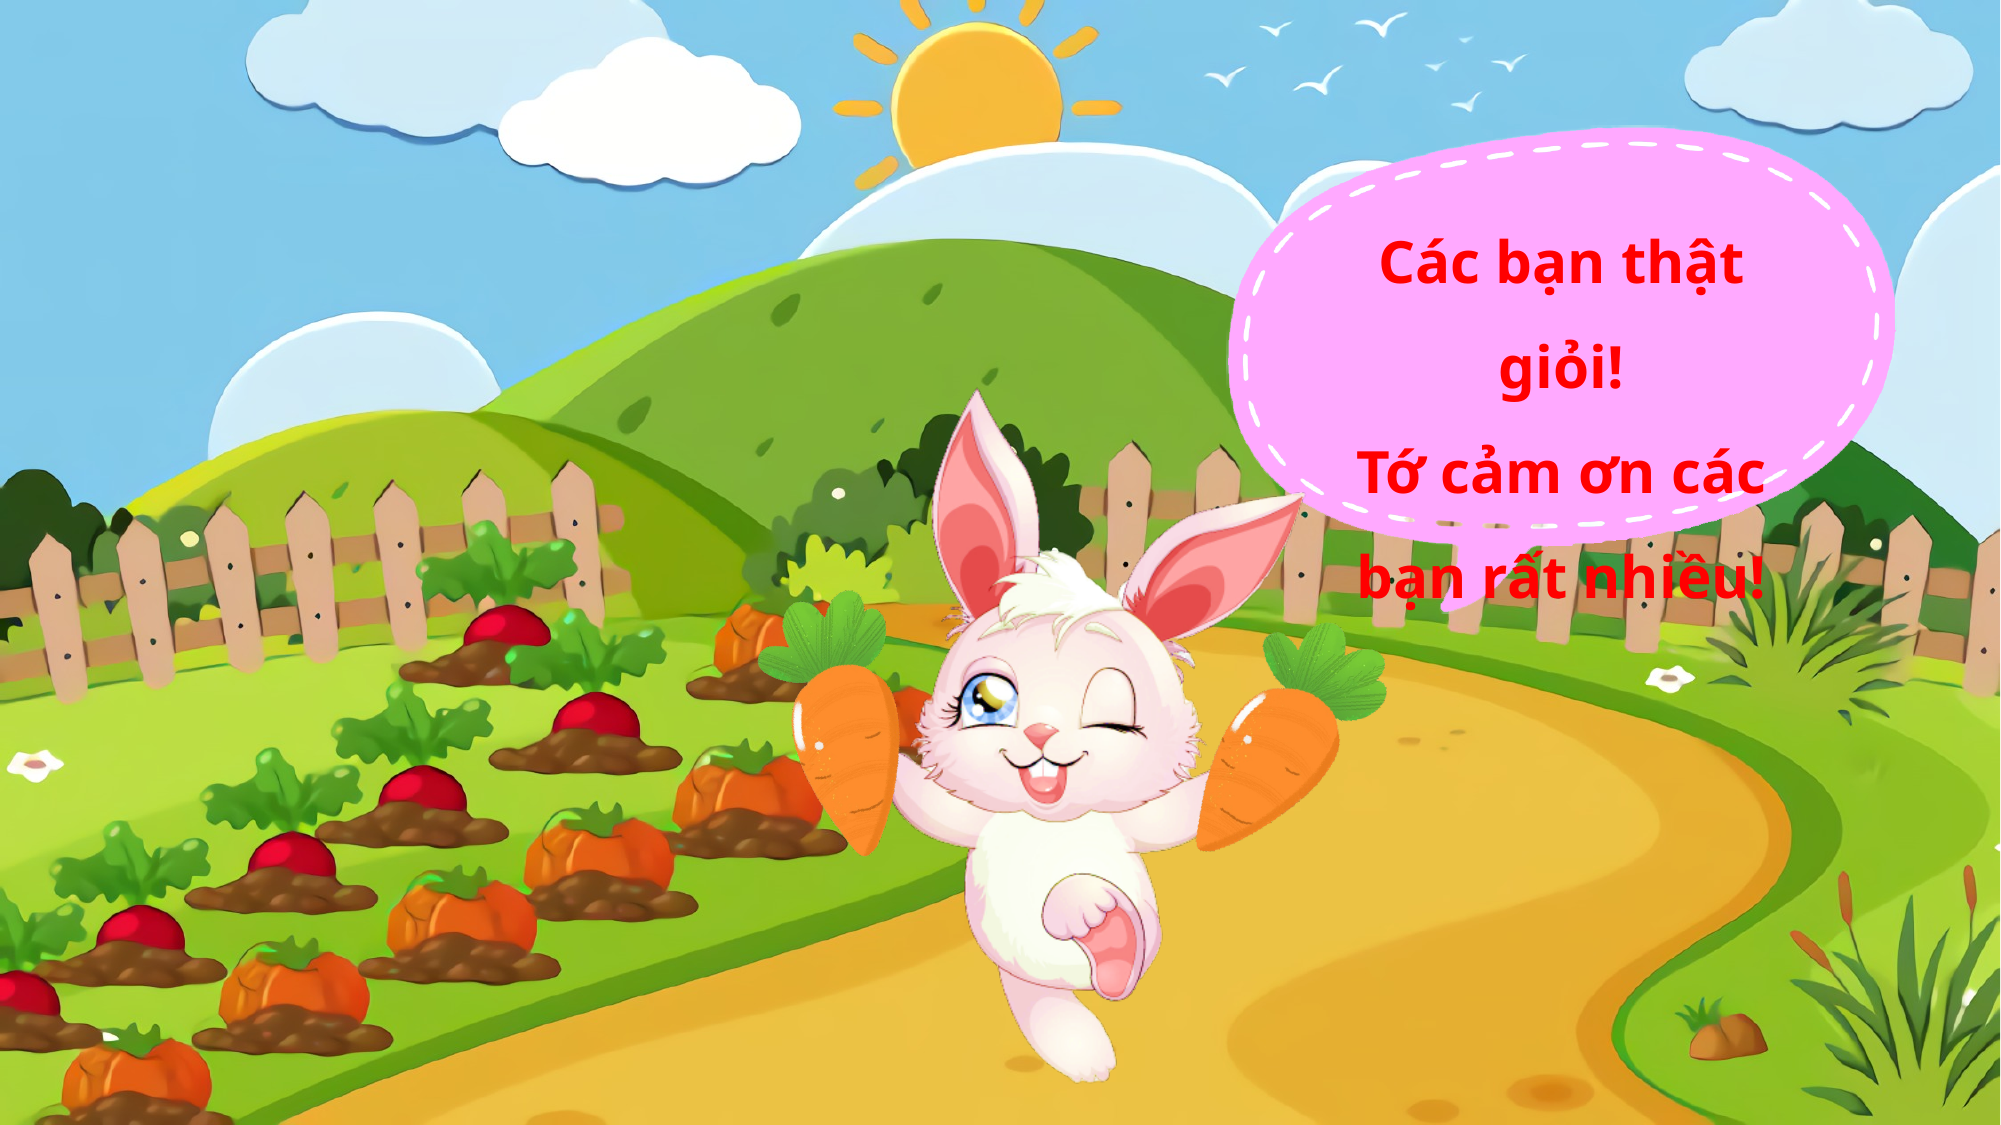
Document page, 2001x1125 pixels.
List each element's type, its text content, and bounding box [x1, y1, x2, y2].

picture [0, 0, 2001, 1125]
text_box Các bạn thật giỏi! Tớ cảm ơn các bạn rất nhiều! [1410, 614, 1822, 618]
